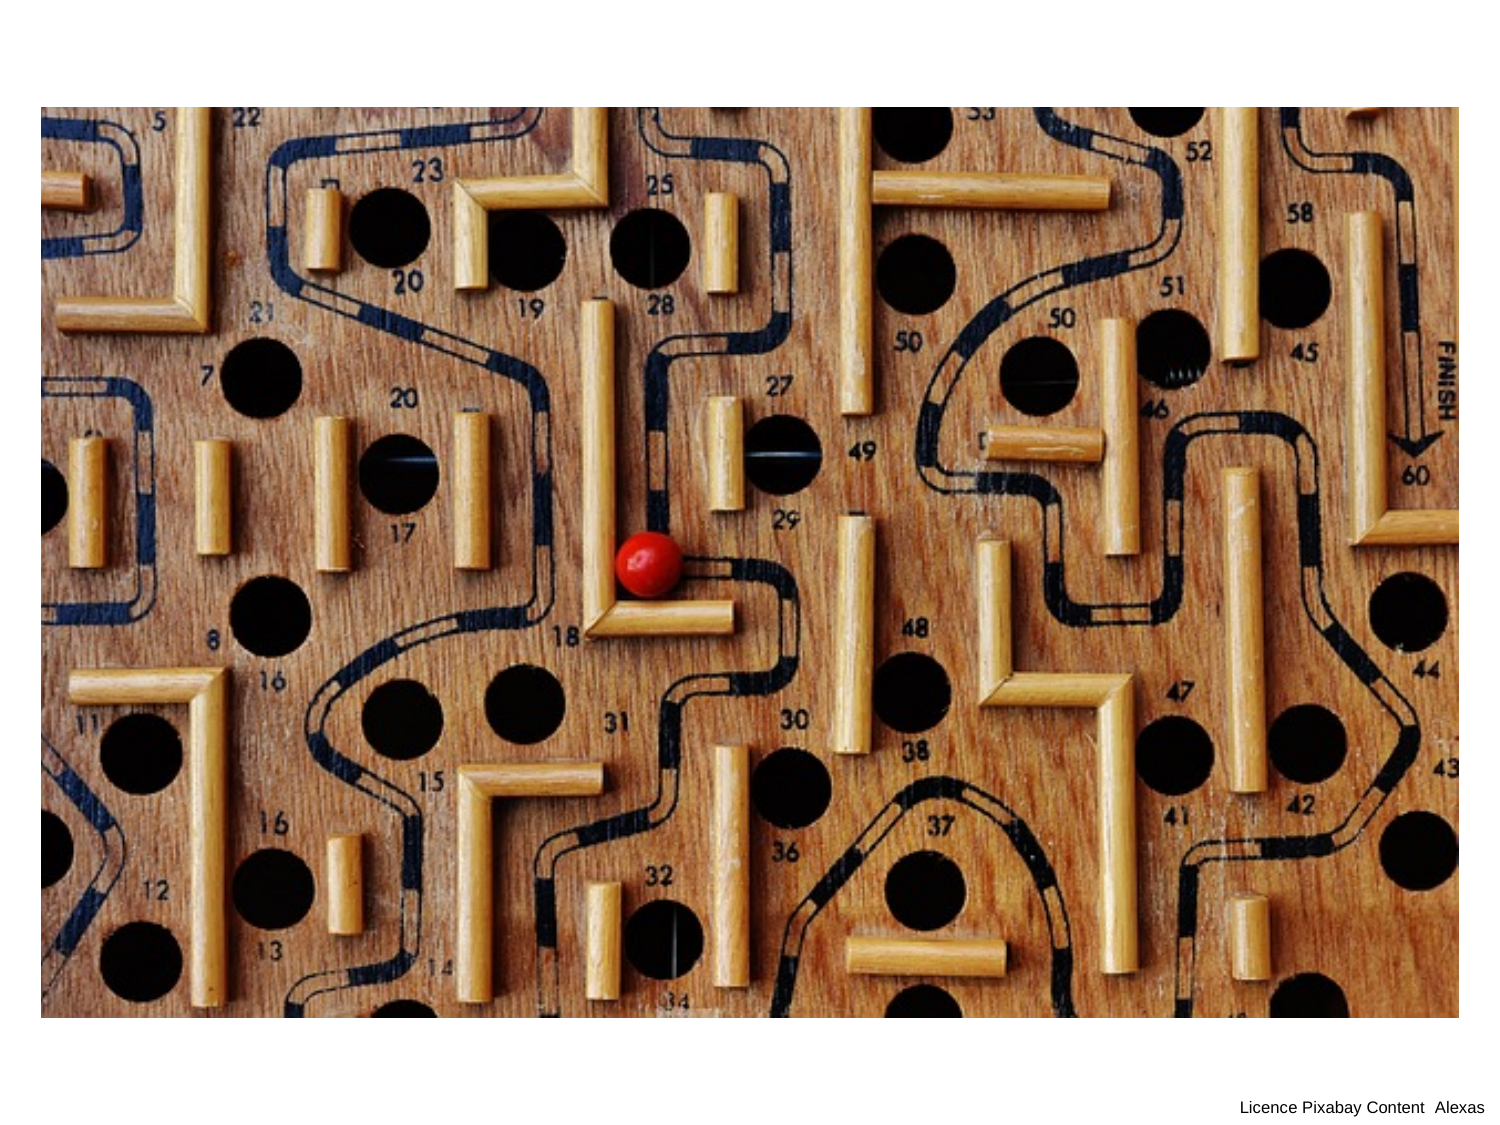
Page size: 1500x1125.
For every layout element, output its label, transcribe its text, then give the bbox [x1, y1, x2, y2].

text_box Licence Pixabay Content Alexas [779, 1089, 1500, 1125]
picture [41, 107, 1459, 1018]
